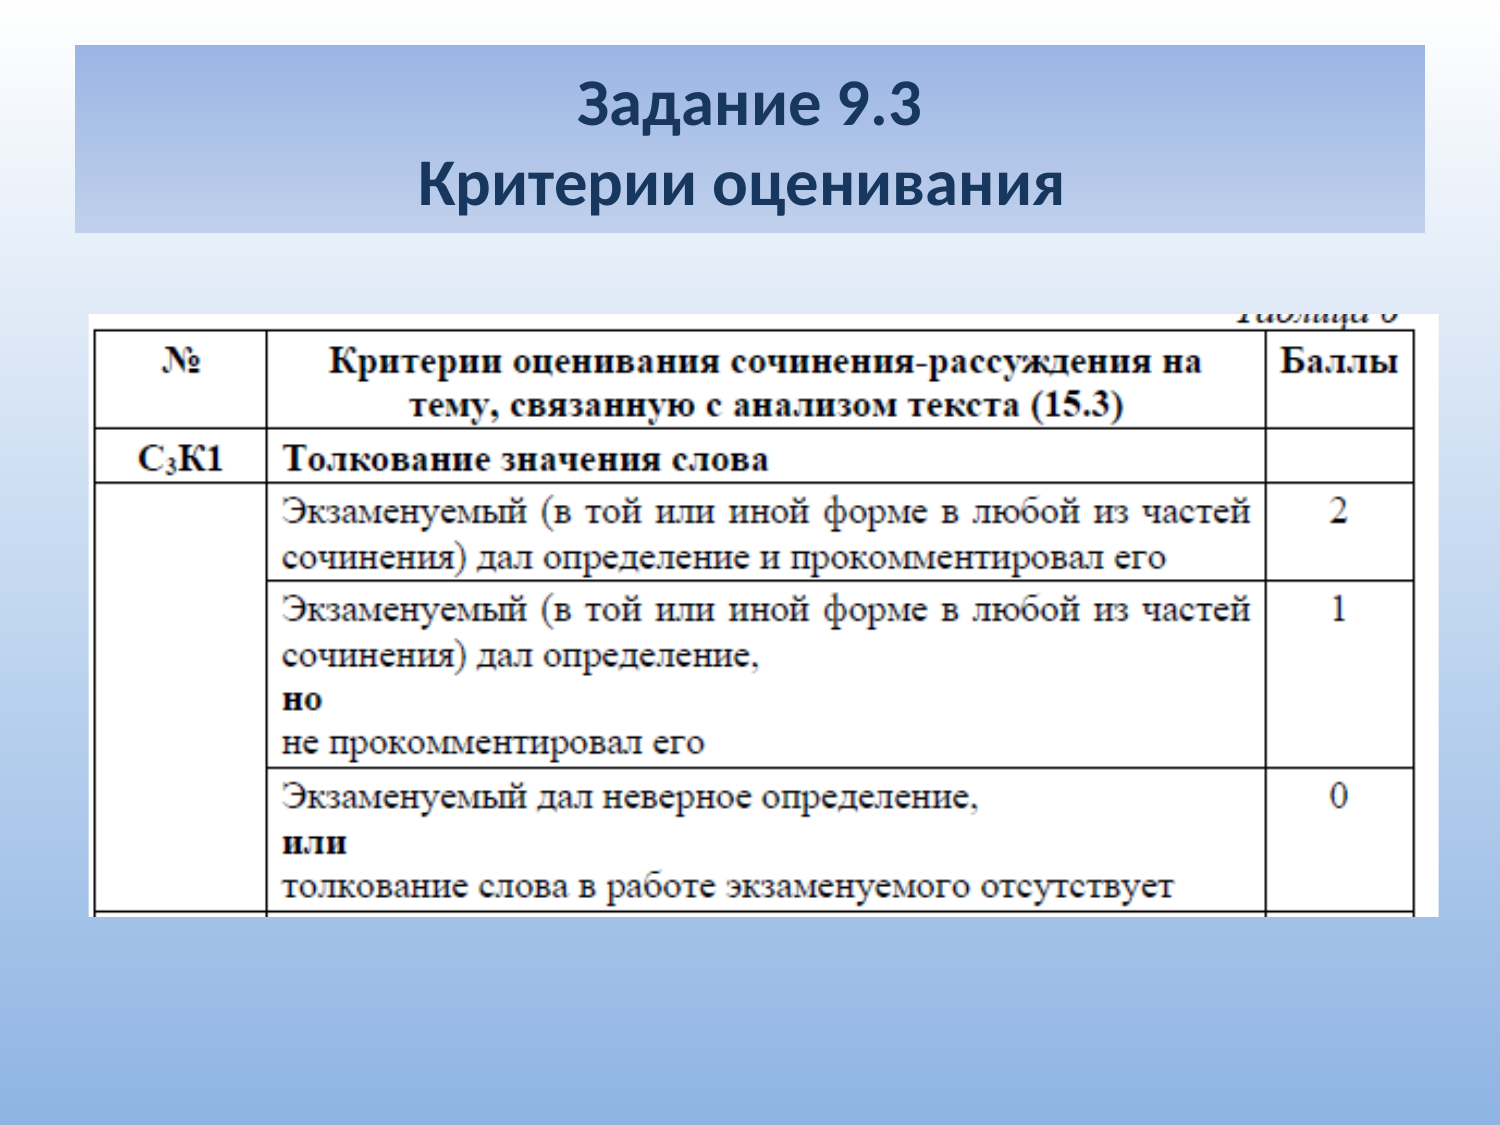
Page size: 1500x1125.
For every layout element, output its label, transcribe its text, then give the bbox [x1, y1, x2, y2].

title Задание 9.3 Критерии оценивания [75, 45, 1425, 233]
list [88, 314, 1439, 918]
